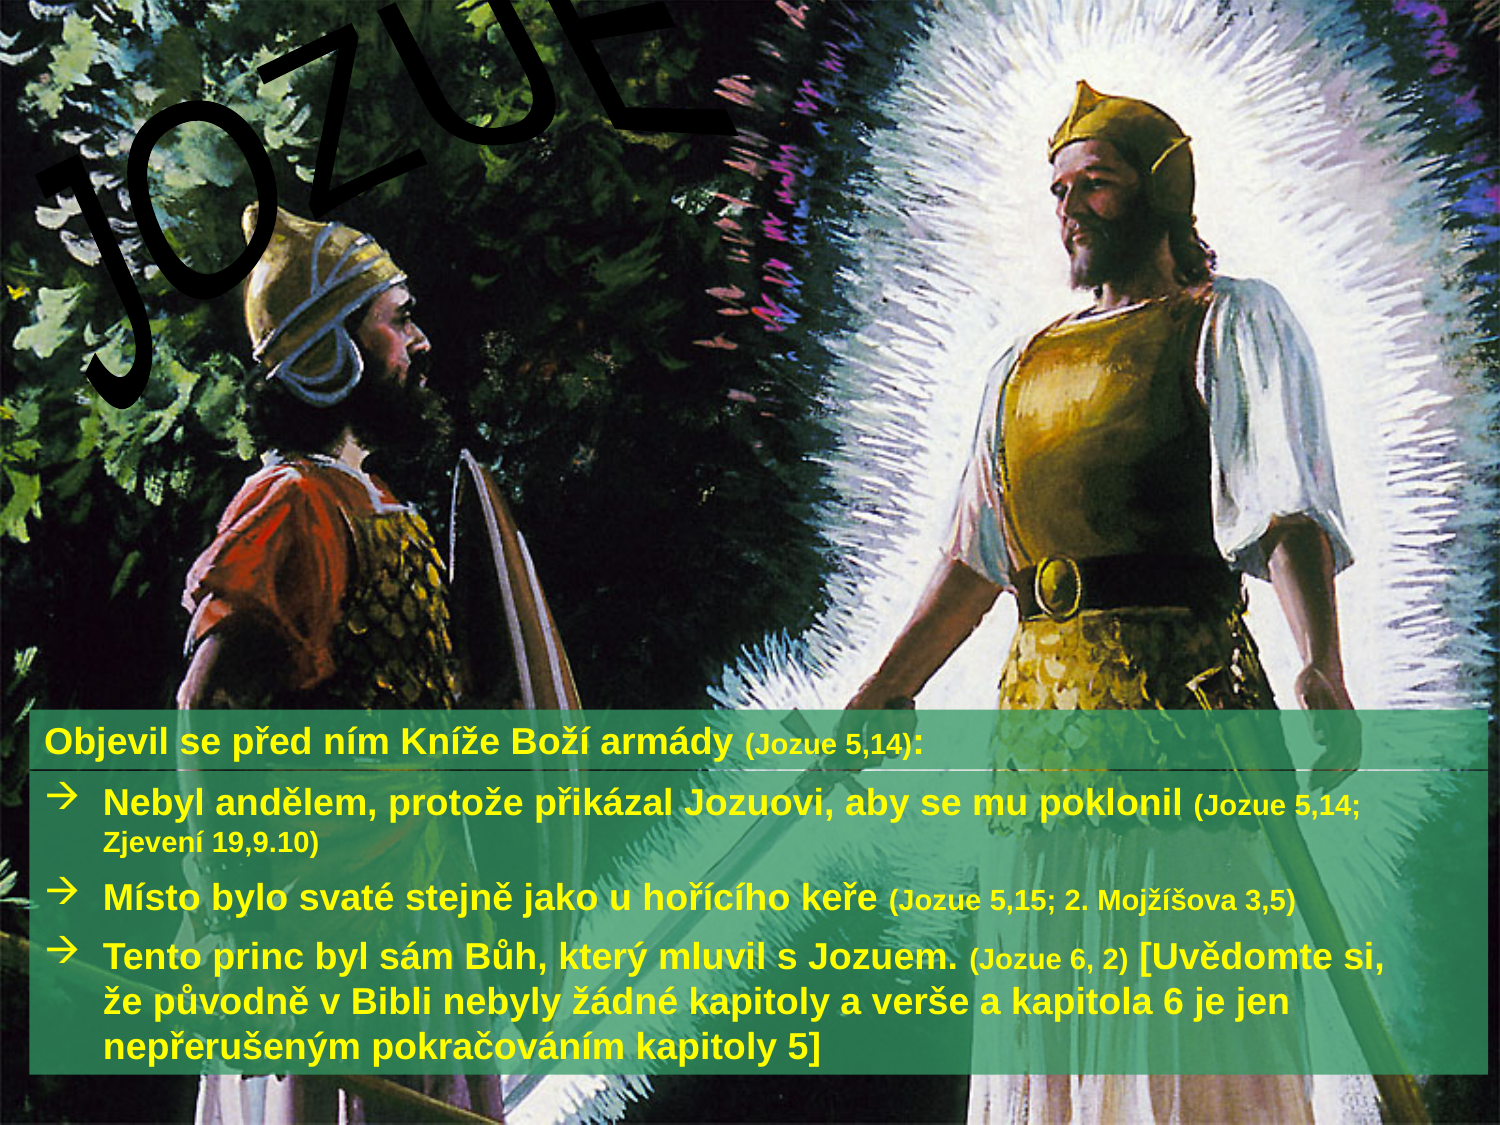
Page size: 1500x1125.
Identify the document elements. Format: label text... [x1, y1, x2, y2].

text_box Nebyl andělem, protože přikázal Jozuovi, aby se mu poklonil (Jozue 5,14; Zjevení 19,9.10) Místo bylo svaté stejně jako u hořícího keře (Jozue 5,15; 2. Mojžíšova 3,5) Tento princ byl sám Bůh, který mluvil s Jozuem. (Jozue 6, 2) [Uvědomte si, že původně v Bibli nebyly žádné kapitoly a verše a kapitola 6 je jen nepřerušeným pokračováním kapitoly 5] [29, 770, 1489, 1075]
picture [0, 0, 1500, 1125]
text_box Objevil se před ním Kníže Boží armády (Jozue 5,14): [29, 709, 1489, 770]
